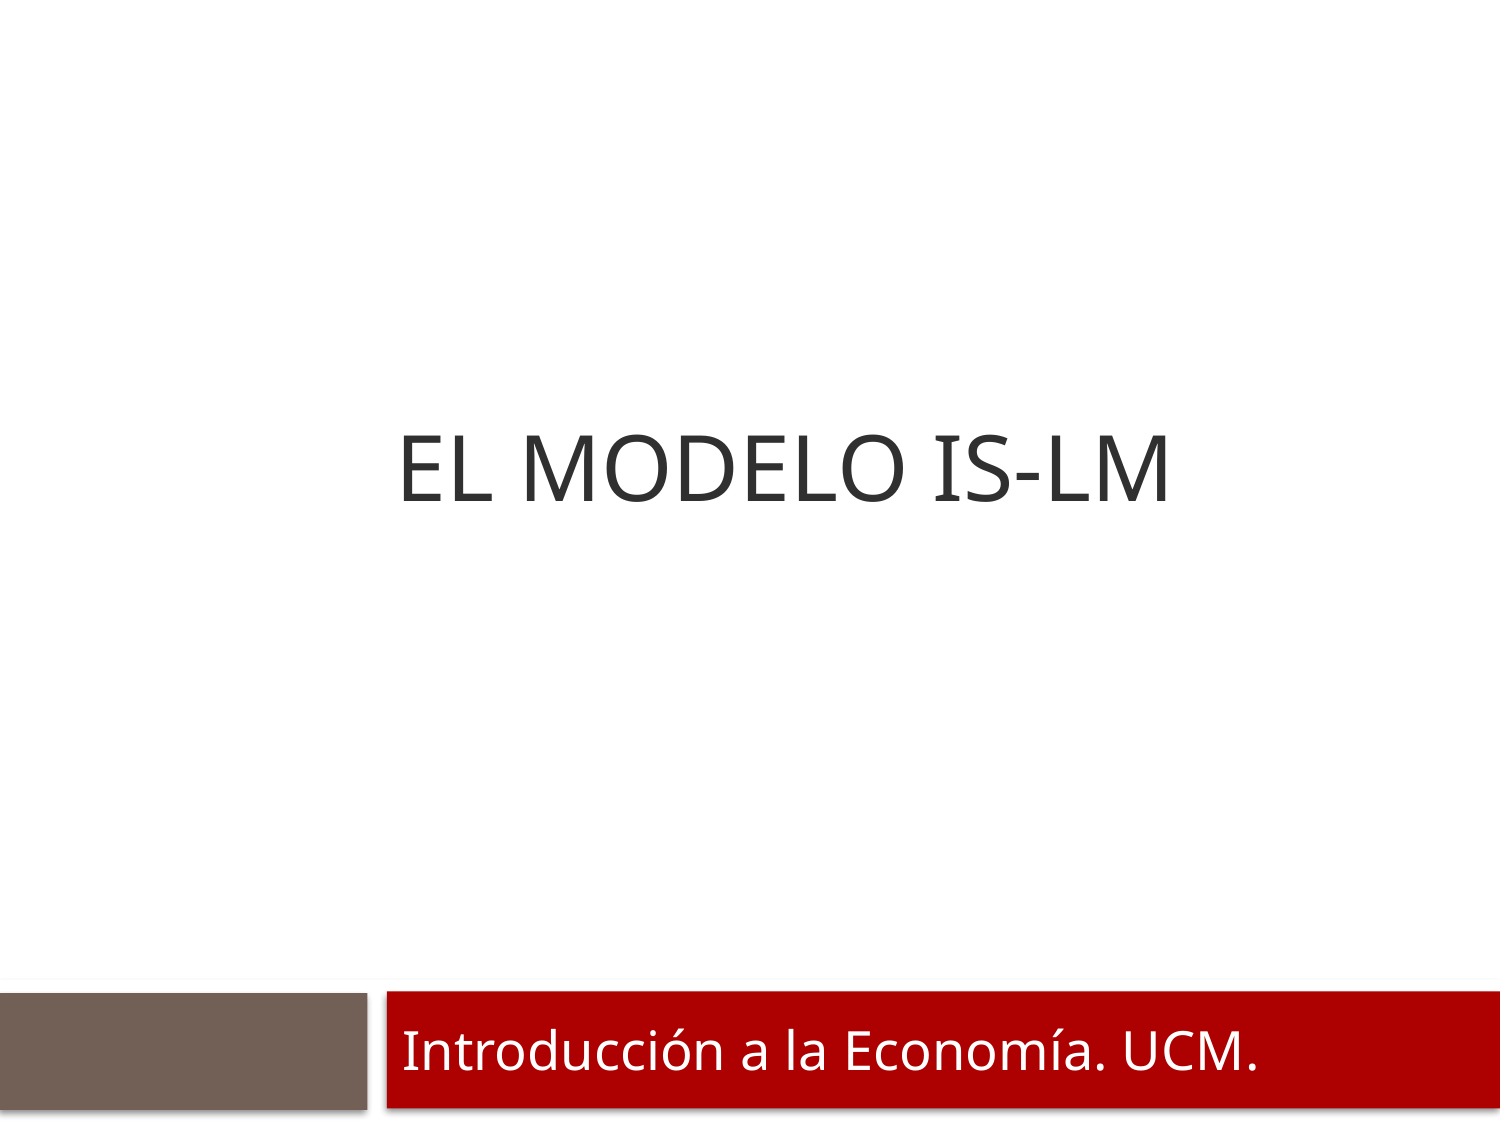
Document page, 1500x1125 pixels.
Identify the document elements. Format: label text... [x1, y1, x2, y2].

subtitle Introducción a la Economía. UCM. [387, 992, 1488, 1105]
title El modelo IS-LM [253, 314, 1317, 615]
